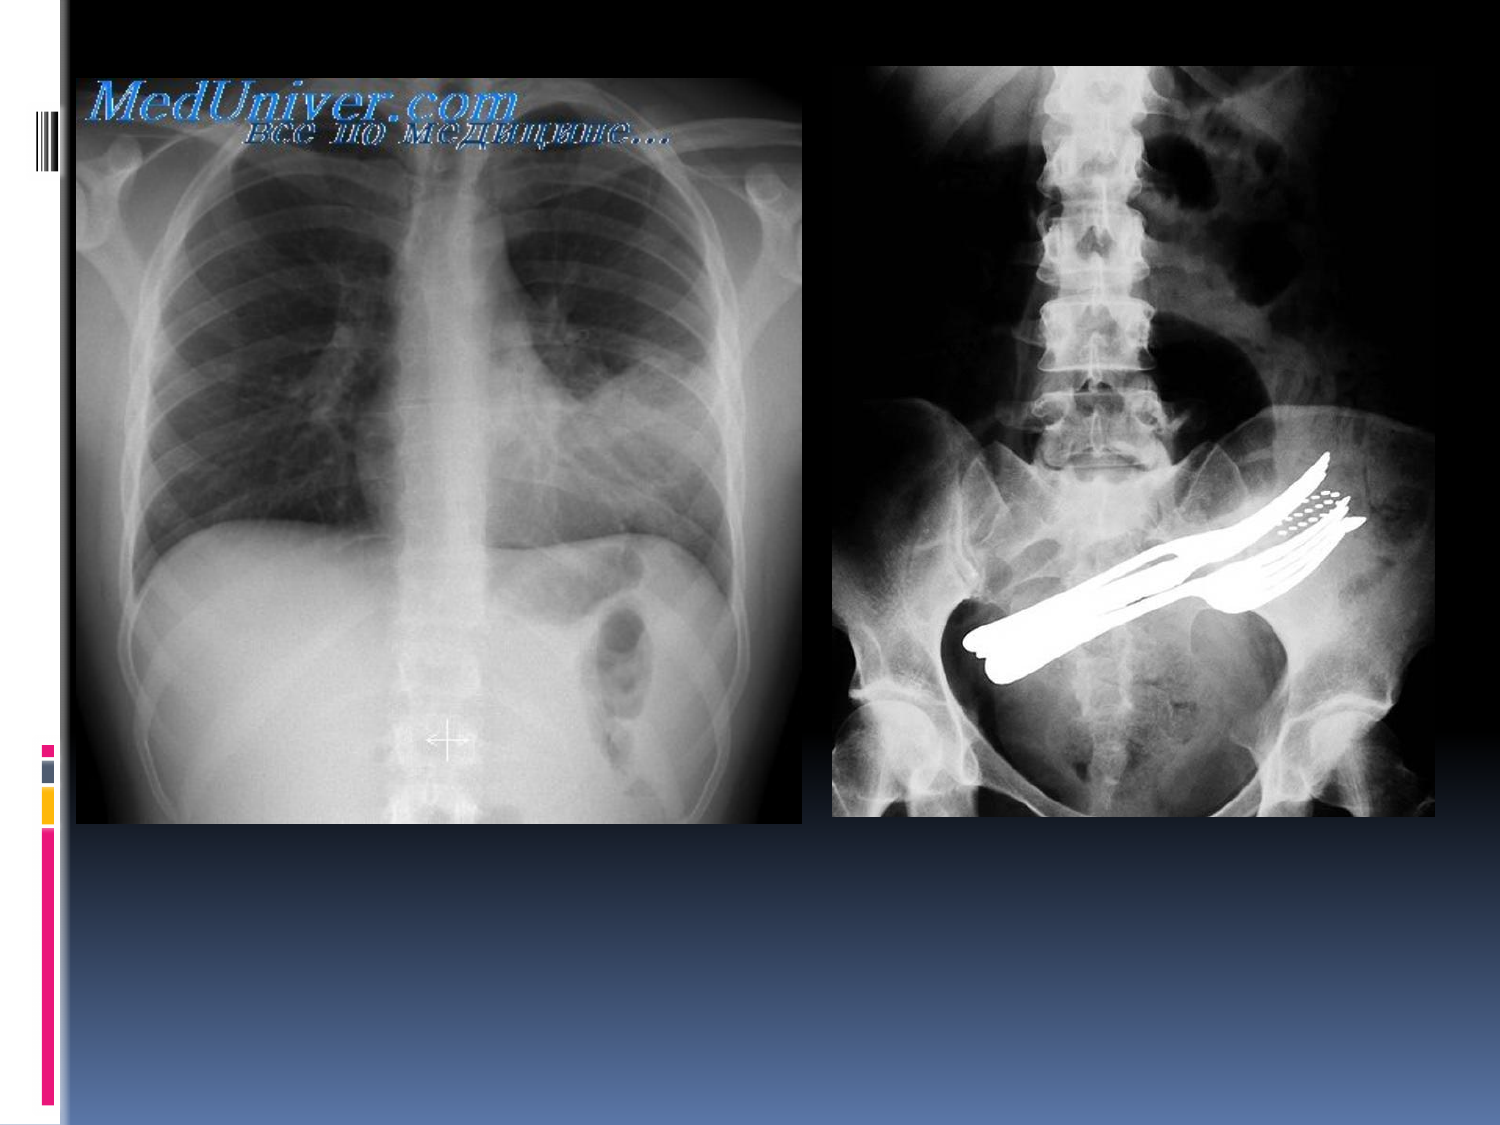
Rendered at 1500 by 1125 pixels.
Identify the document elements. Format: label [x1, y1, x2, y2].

picture [832, 65, 1435, 817]
list [76, 77, 803, 824]
